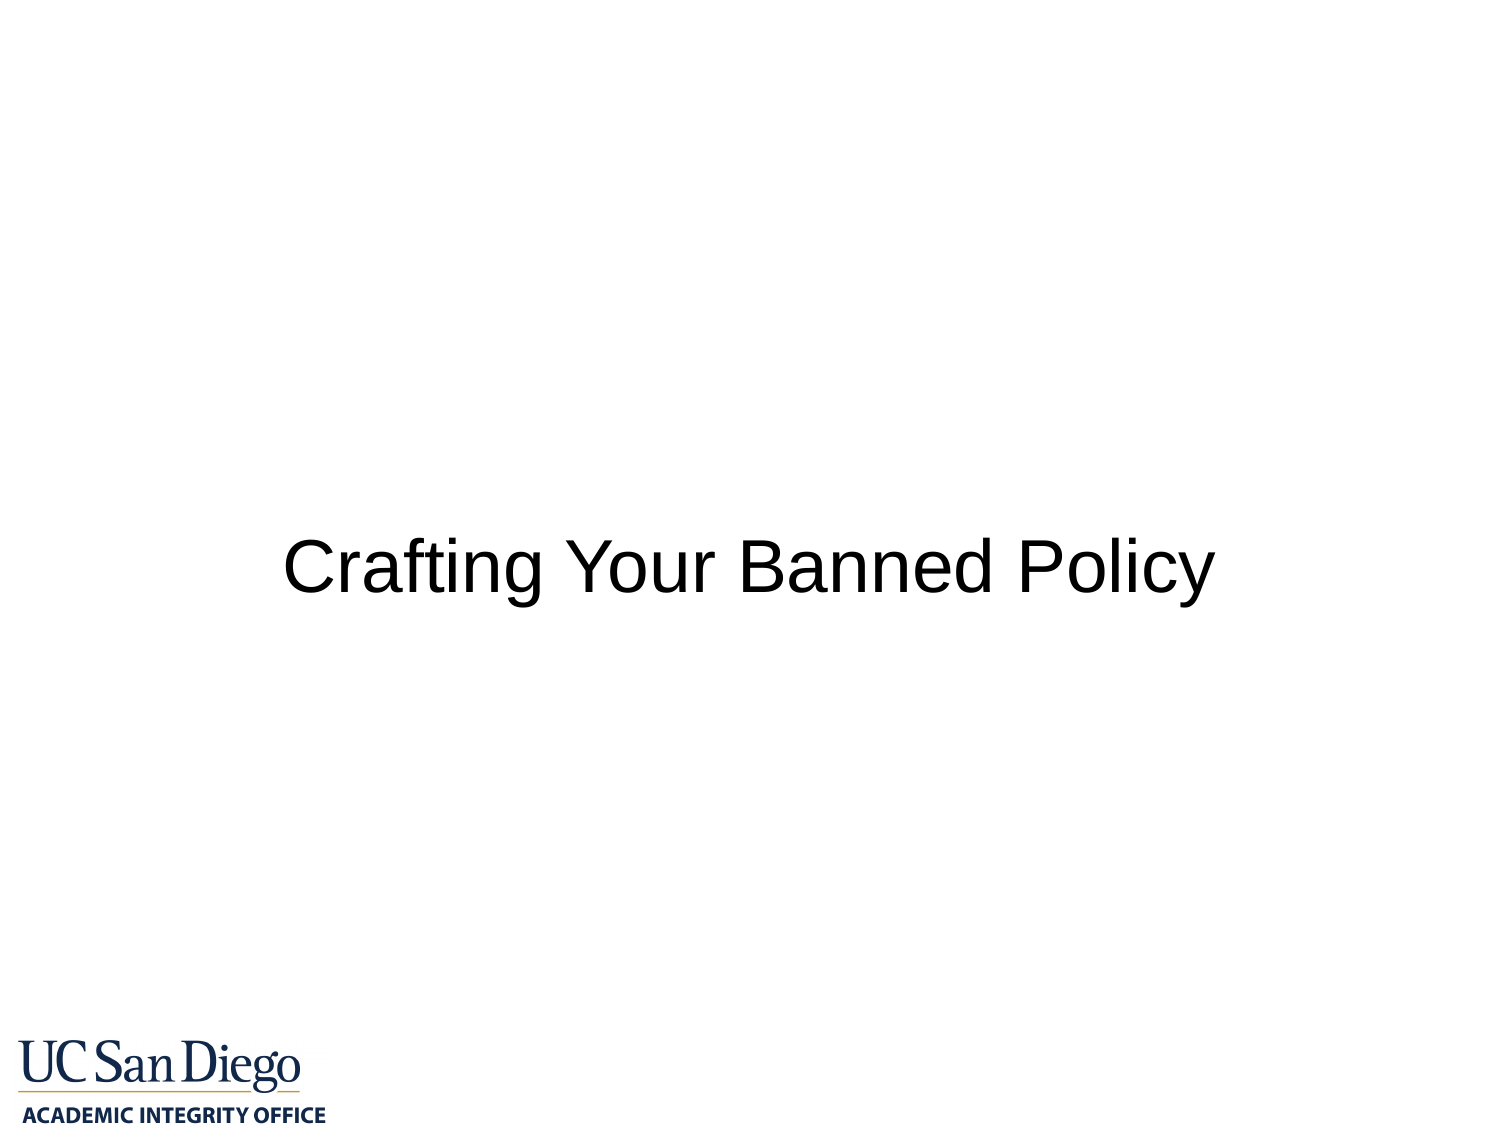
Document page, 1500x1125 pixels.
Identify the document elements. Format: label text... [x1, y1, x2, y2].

picture [15, 1038, 328, 1125]
title Crafting Your Banned Policy [51, 470, 1449, 655]
